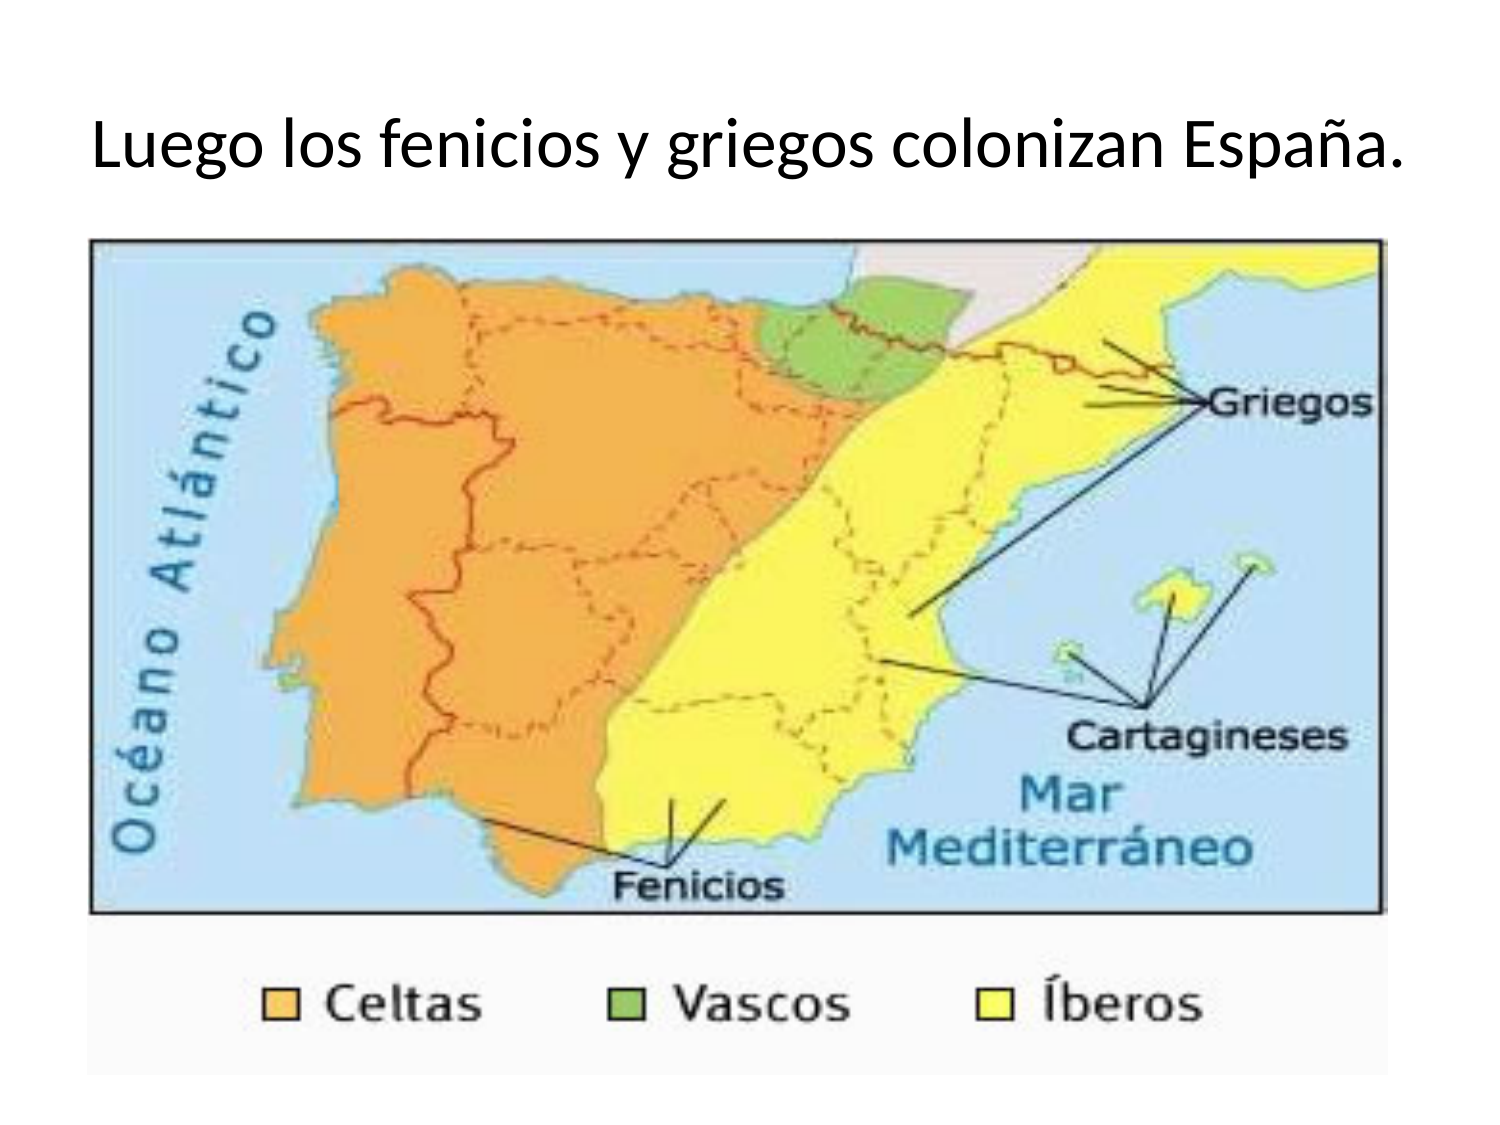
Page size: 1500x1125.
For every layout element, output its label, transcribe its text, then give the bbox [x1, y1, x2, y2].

title Luego los fenicios y griegos colonizan España. [75, 45, 1425, 233]
picture [87, 237, 1388, 1076]
